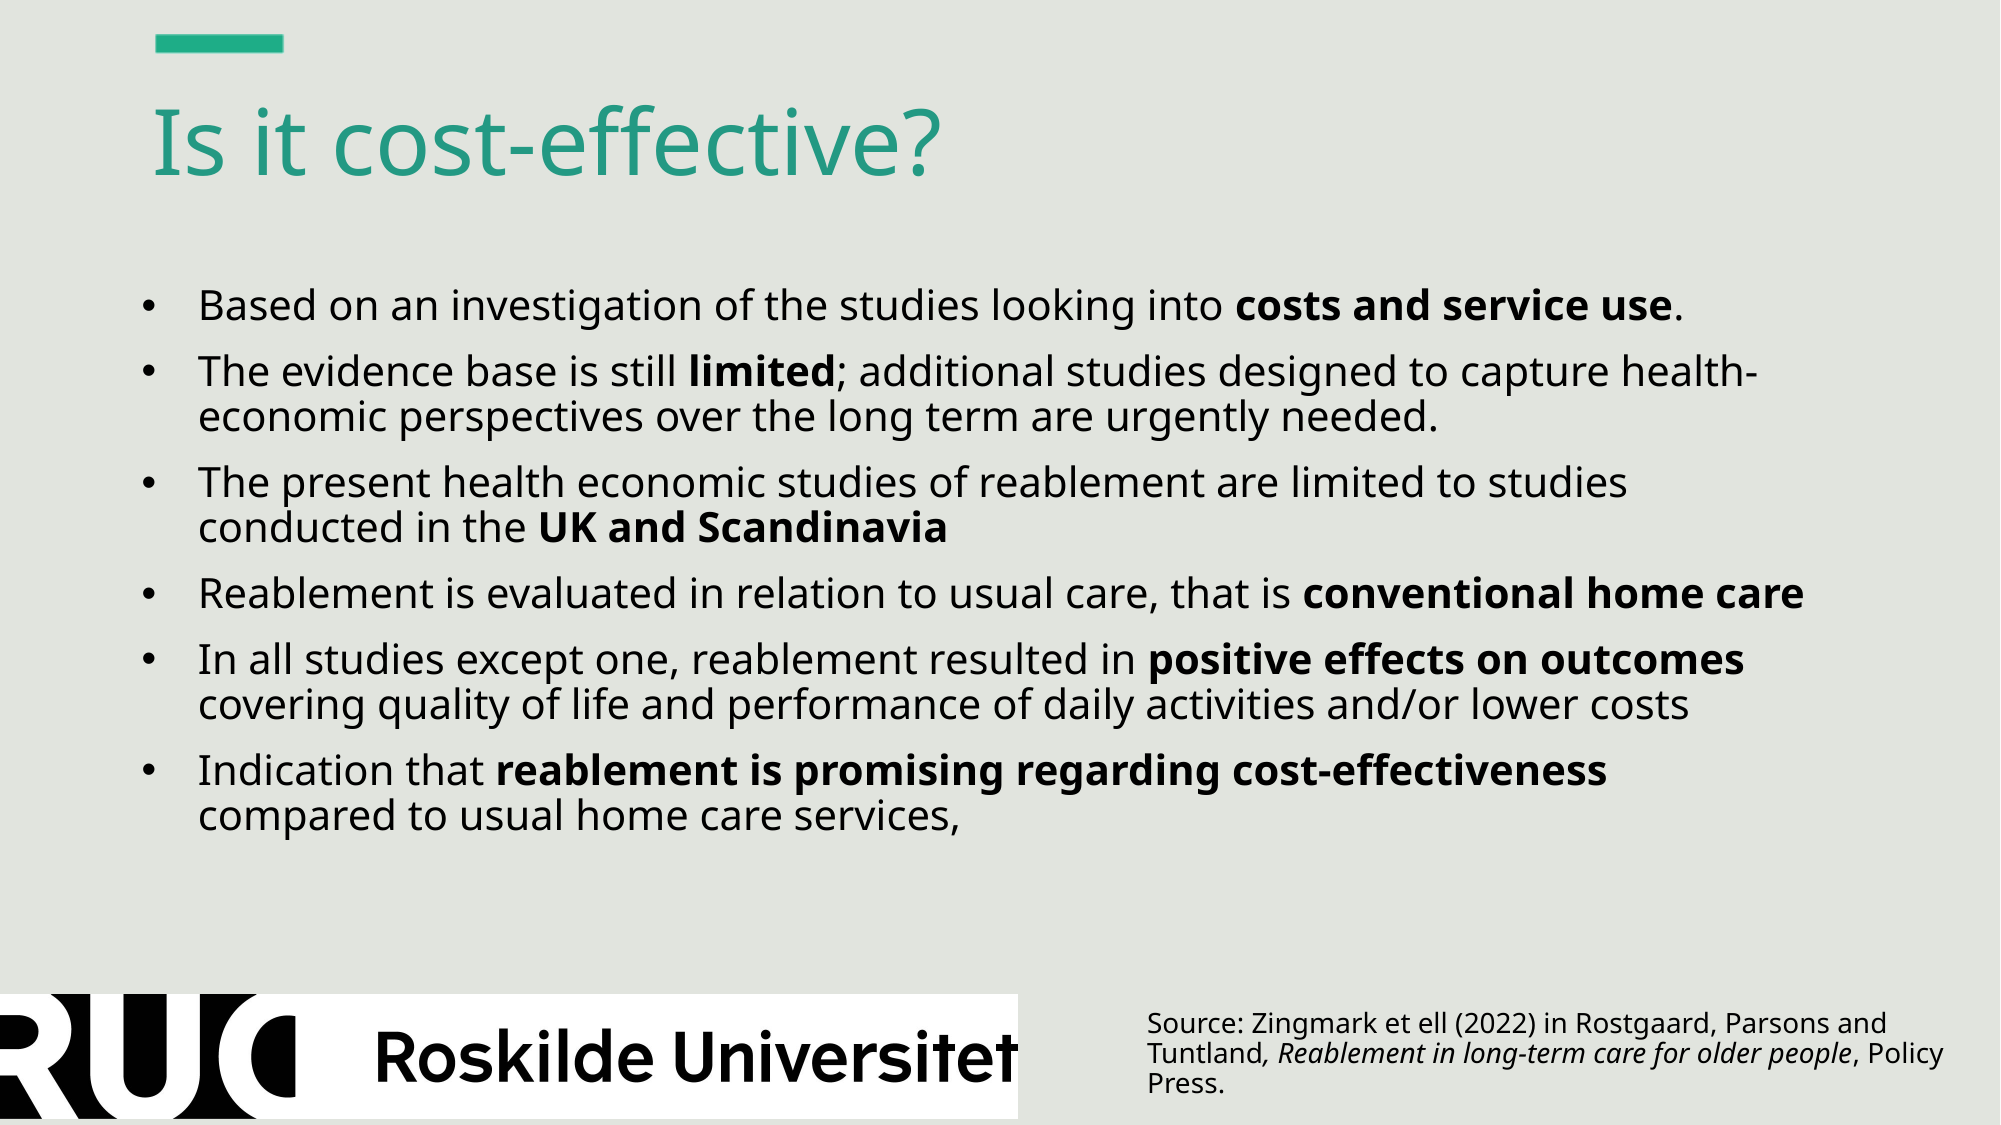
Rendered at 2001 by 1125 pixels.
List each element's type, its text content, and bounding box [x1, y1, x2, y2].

list Based on an investigation of the studies looking into costs and service use. The evidence base is still limited; additional studies designed to capture health-economic perspectives over the long term are urgently needed. The present health economic studies of reablement are limited to studies conducted in the UK and Scandinavia Reablement is evaluated in relation to usual care, that is conventional home care In all studies except one, reablement resulted in positive effects on outcomes covering quality of life and performance of daily activities and/or lower costs Indication that reablement is promising regarding cost-effectiveness compared to usual home care services, [126, 277, 1827, 1089]
picture [0, 0, 2001, 1125]
title Is it cost-effective? [137, 59, 1863, 278]
text_box Source: Zingmark et ell (2022) in Rostgaard, Parsons and Tuntland, Reablement in long-term care for older people, Policy Press. [1132, 1001, 1982, 1108]
